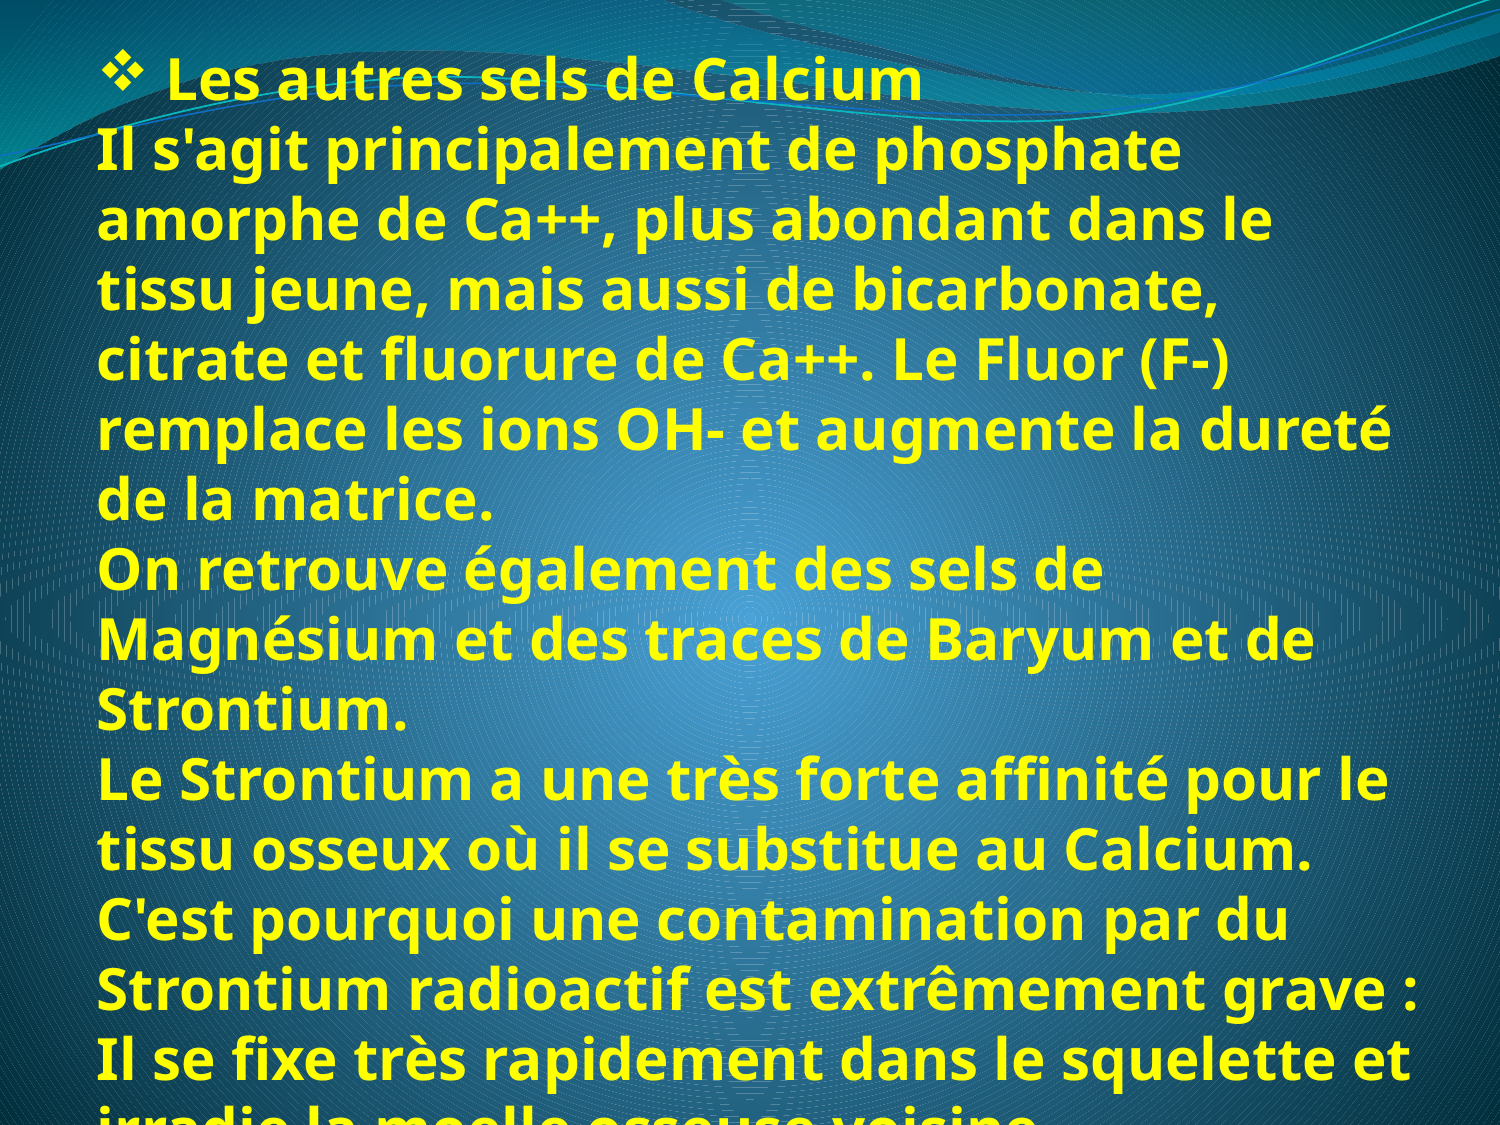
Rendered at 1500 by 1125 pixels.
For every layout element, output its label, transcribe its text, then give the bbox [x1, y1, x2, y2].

text_box Les autres sels de Calcium Il s'agit principalement de phosphate amorphe de Ca++, plus abondant dans le tissu jeune, mais aussi de bicarbonate, citrate et fluorure de Ca++. Le Fluor (F-) remplace les ions OH- et augmente la dureté de la matrice. On retrouve également des sels de Magnésium et des traces de Baryum et de Strontium. Le Strontium a une très forte affinité pour le tissu osseux où il se substitue au Calcium. C'est pourquoi une contamination par du Strontium radioactif est extrêmement grave : Il se fixe très rapidement dans le squelette et irradie la moelle osseuse voisine. [82, 35, 1442, 1125]
